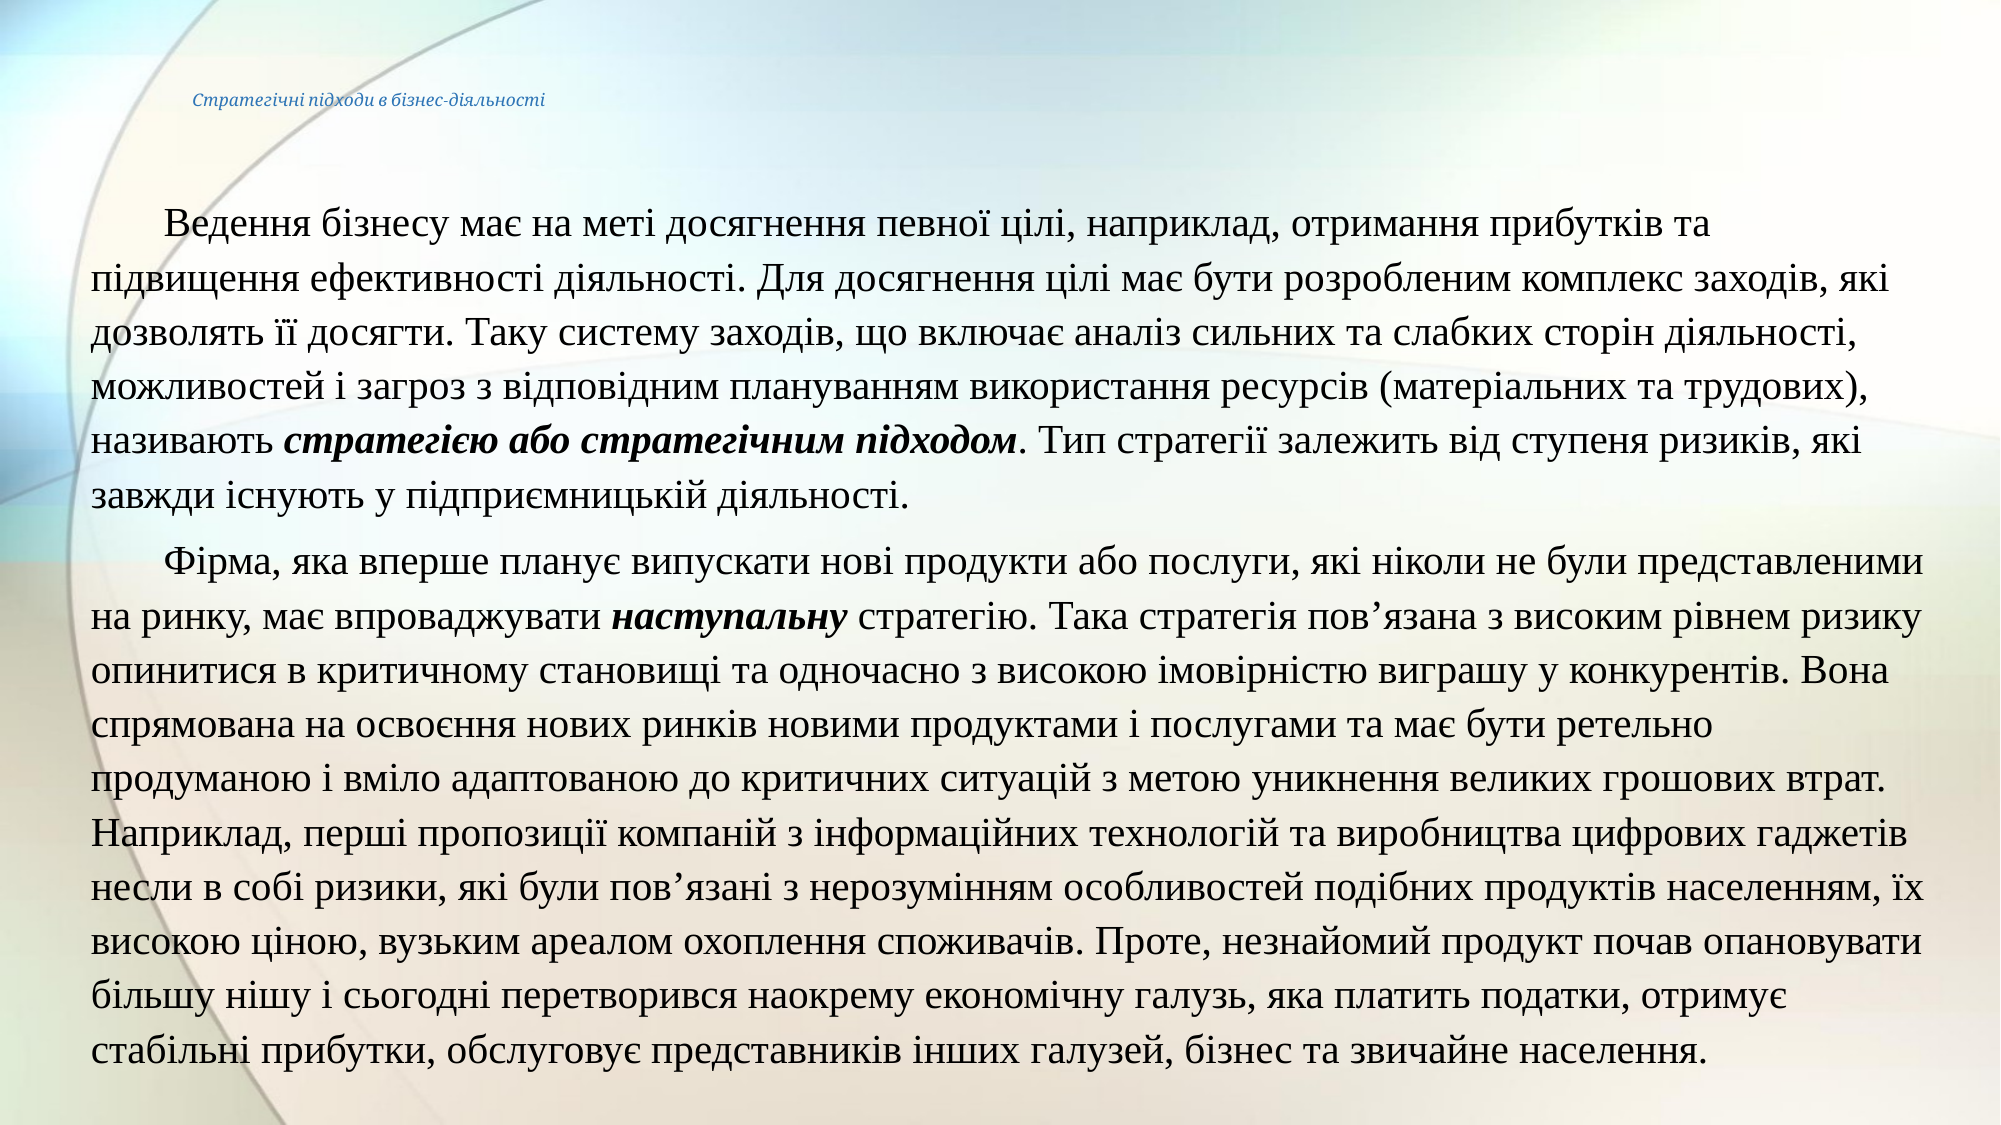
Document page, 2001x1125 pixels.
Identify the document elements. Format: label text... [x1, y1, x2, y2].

list Ведення бізнесу має на меті досягнення певної цілі, наприклад, отримання прибутків та підвищення ефективності діяльності. Для досягнення цілі має бути розробленим комплекс заходів, які дозволять її досягти. Таку систему заходів, що включає аналіз сильних та слабких сторін діяльності, можливостей і загроз з відповідним плануванням використання ресурсів (матеріальних та трудових), називають стратегією або стратегічним підходом. Тип стратегії залежить від ступеня ризиків, які завжди існують у підприємницькій діяльності. Фірма, яка вперше планує випускати нові продукти або послуги, які ніколи не були представленими на ринку, має впроваджувати наступальну стратегію. Така стратегія пов’язана з високим рівнем ризику опинитися в критичному становищі та одночасно з високою імовірністю виграшу у конкурентів. Вона спрямована на освоєння нових ринків новими продуктами і послугами та має бути ретельно продуманою і вміло адаптованою до критичних ситуацій з метою уникнення великих грошових втрат. Наприклад, перші пропозиції компаній з інформаційних технологій та виробництва цифрових гаджетів несли в собі ризики, які були пов’язані з нерозумінням особливостей подібних продуктів населенням, їх високою ціною, вузьким ареалом охоплення споживачів. Проте, незнайомий продукт почав опановувати більшу нішу і сьогодні перетворився наокрему економічну галузь, яка платить податки, отримує стабільні прибутки, обслуговує представників інших галузей, бізнес та звичайне населення. [75, 183, 1944, 1096]
picture [0, 0, 2001, 1125]
title Стратегічні підходи в бізнес-діяльності [177, 59, 1863, 140]
